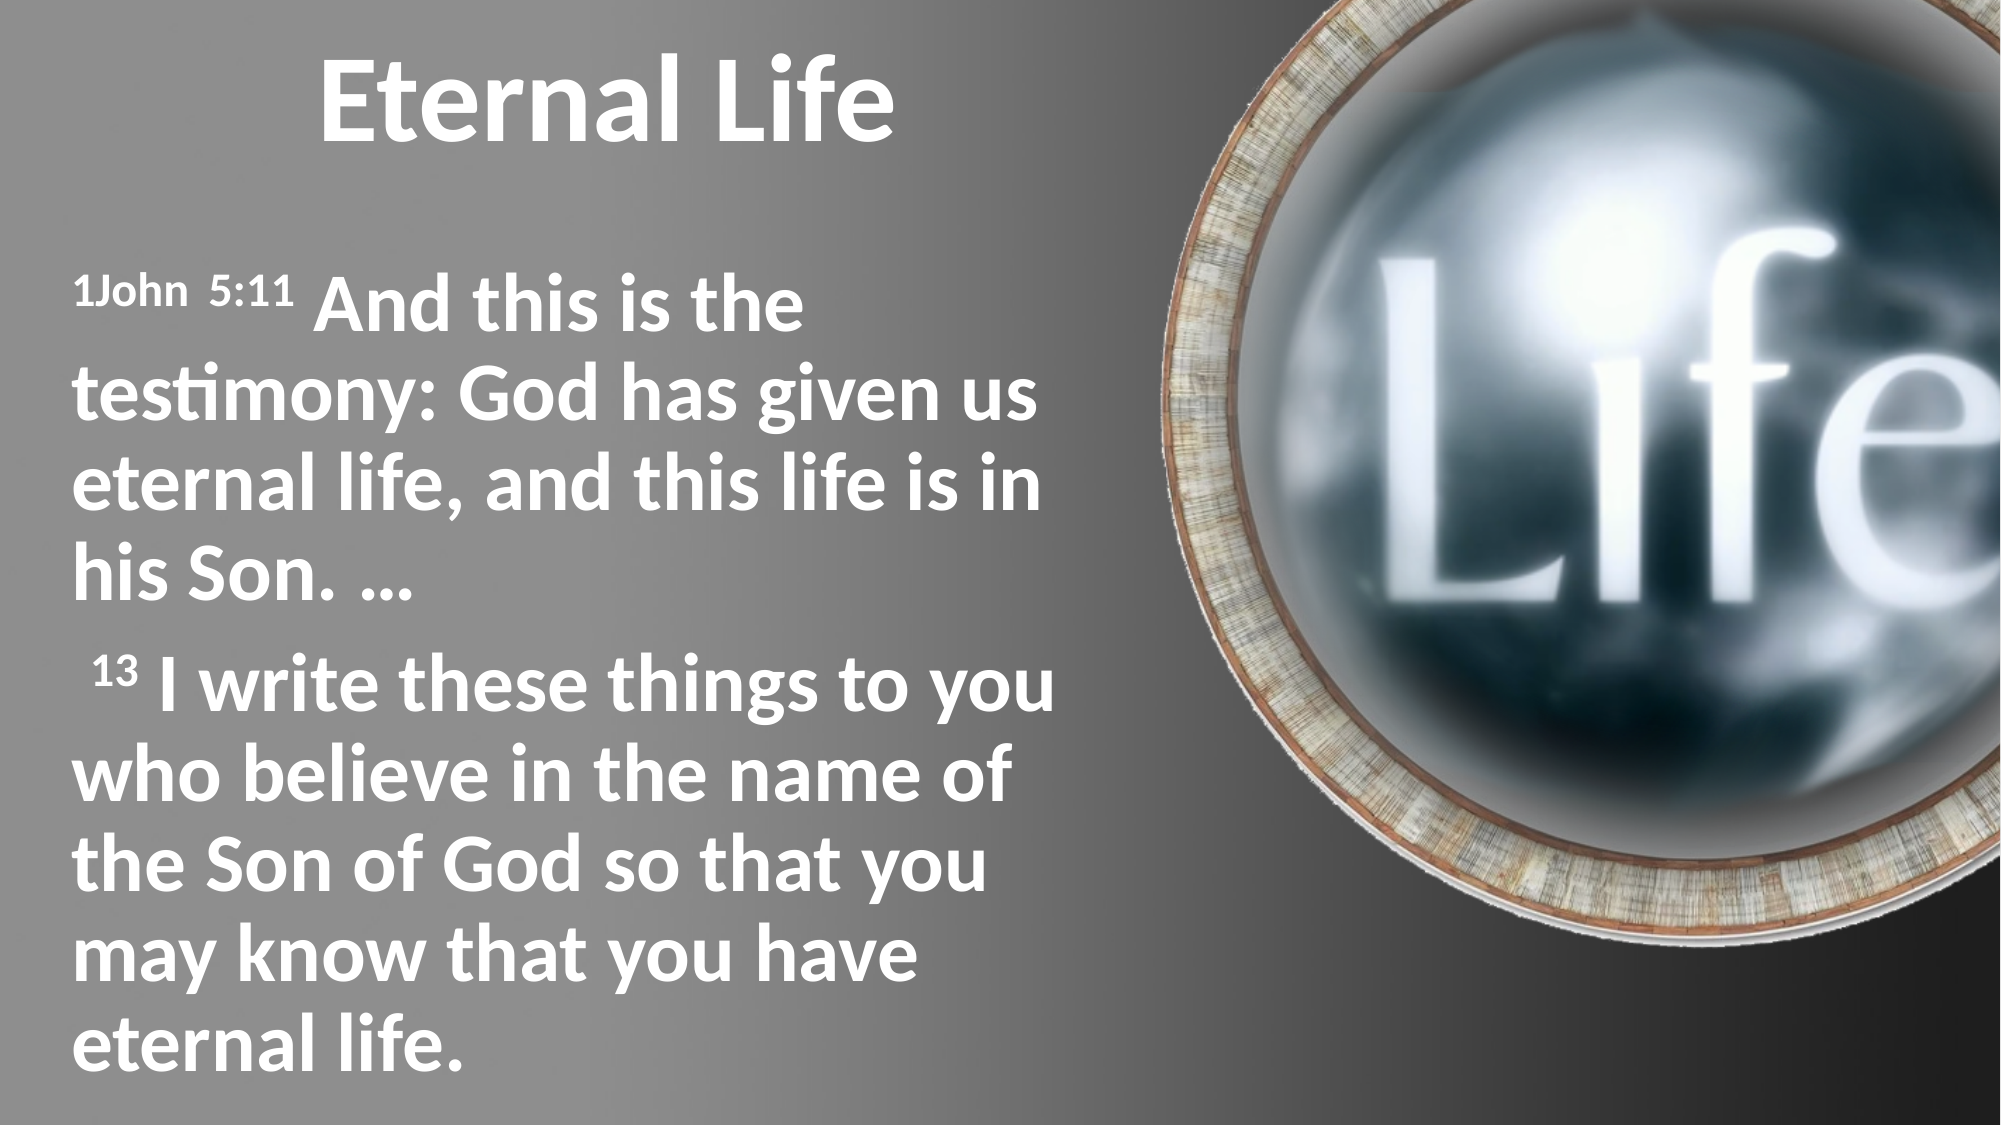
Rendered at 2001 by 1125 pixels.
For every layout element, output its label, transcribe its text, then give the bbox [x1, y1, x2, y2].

picture [0, 0, 2001, 1125]
list 1John 5:11 And this is the testimony: God has given us eternal life, and this life is in his Son. … 13 I write these things to you who believe in the name of the Son of God so that you may know that you have eternal life. [56, 251, 1134, 1014]
title Eternal Life [12, 0, 1202, 202]
